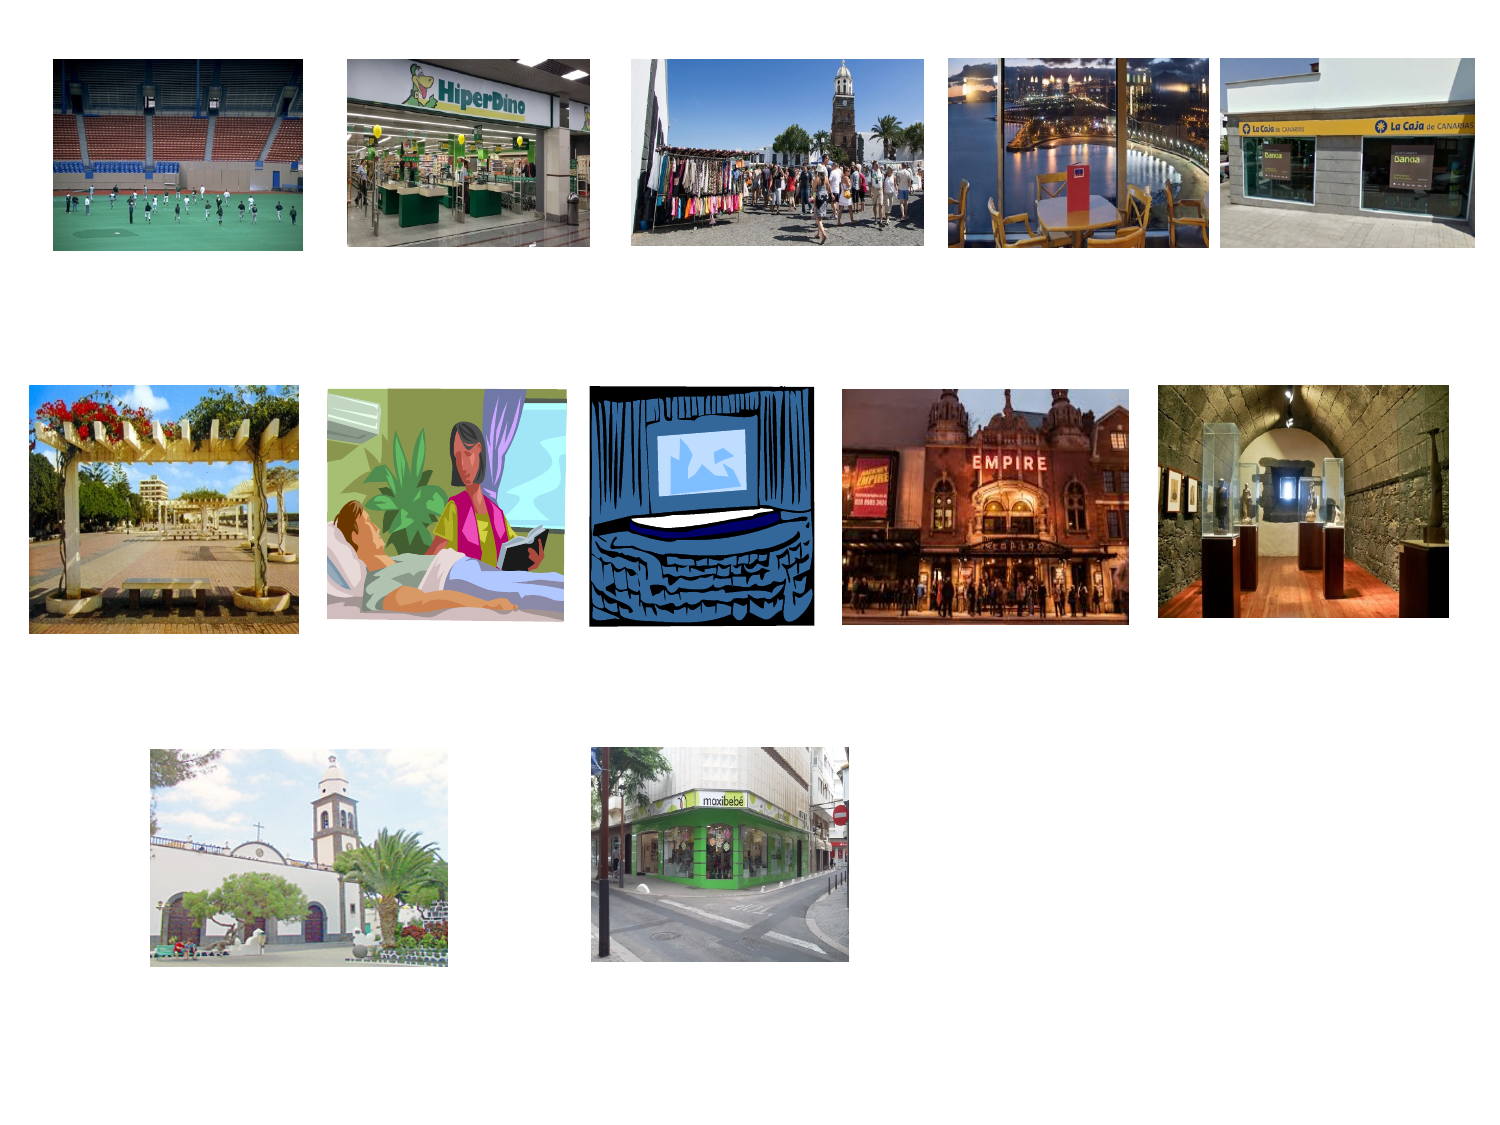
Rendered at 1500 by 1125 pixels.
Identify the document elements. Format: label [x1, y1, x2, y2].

title [29, 385, 299, 634]
picture [842, 389, 1129, 625]
picture [1158, 385, 1449, 618]
picture [947, 58, 1209, 248]
picture [347, 58, 590, 247]
picture [589, 385, 823, 645]
picture [326, 385, 570, 626]
picture [591, 747, 850, 962]
picture [1219, 58, 1476, 248]
picture [149, 749, 448, 967]
picture [631, 58, 924, 246]
picture [53, 58, 303, 251]
